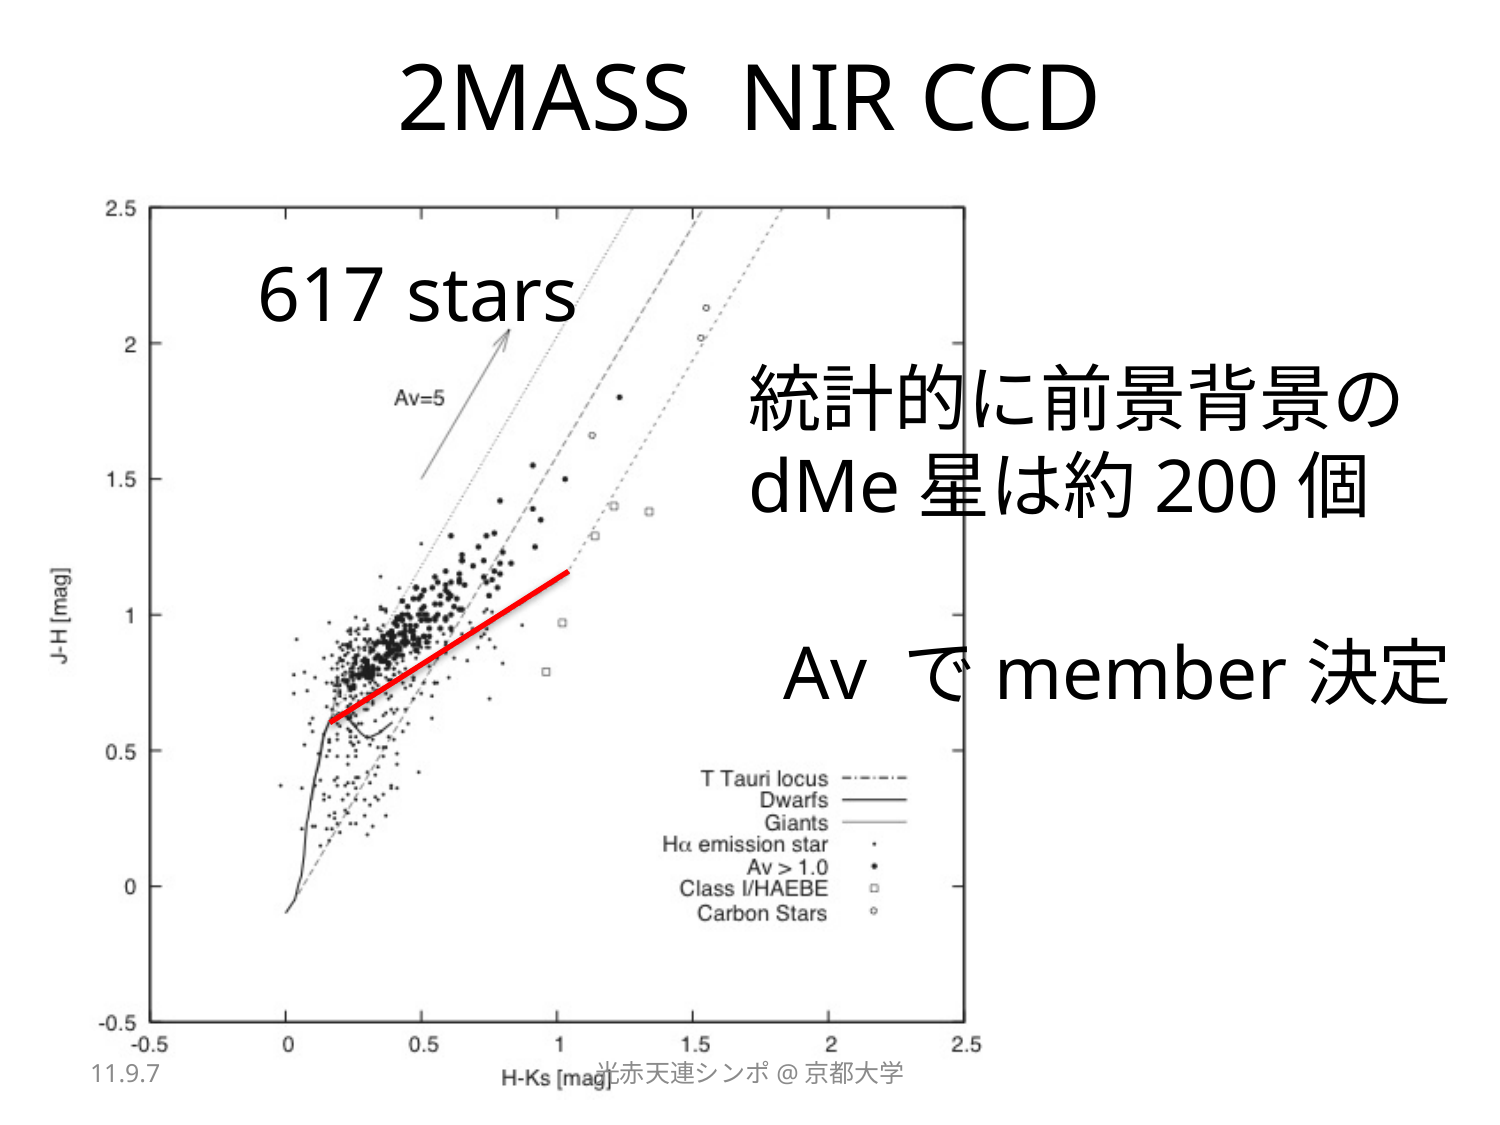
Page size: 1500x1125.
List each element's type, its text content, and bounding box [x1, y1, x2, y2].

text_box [329, 570, 569, 723]
text_box 統計的に前景背景のdMe星は約200個 [1343, 344, 1425, 535]
text_box Av でmember決定 [1343, 619, 1467, 722]
title 2MASS NIR CCD [75, 0, 1425, 188]
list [0, 195, 1339, 1100]
